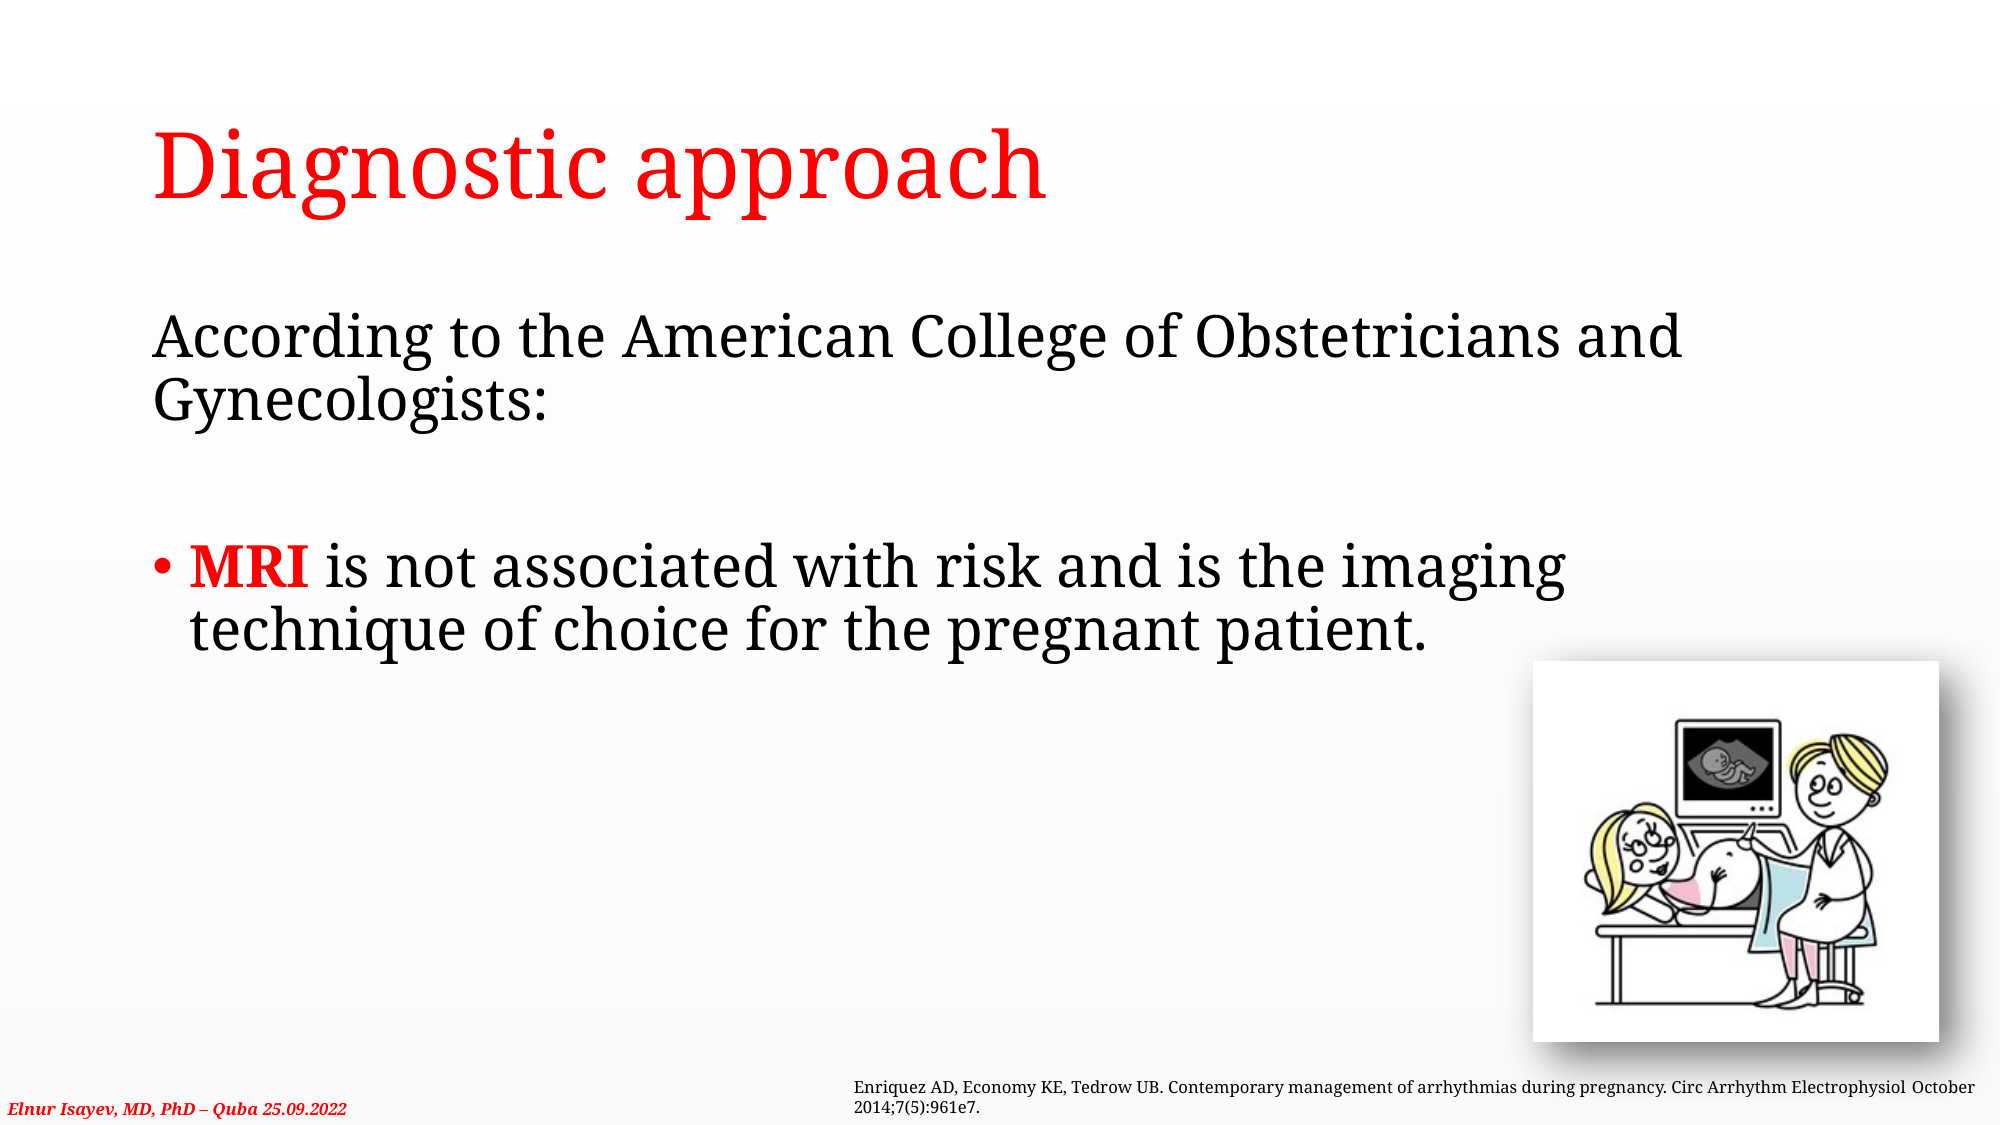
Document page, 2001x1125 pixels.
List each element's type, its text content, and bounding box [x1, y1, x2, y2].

text_box Enriquez AD, Economy KE, Tedrow UB. Contemporary management of arrhythmias during pregnancy. Circ Arrhythm Electrophysiol October 2014;7(5):961e7. [838, 1069, 2000, 1125]
text_box Elnur Isayev, MD, PhD – Quba 25.09.2022 [0, 1091, 363, 1125]
picture [1532, 661, 1940, 1042]
title Diagnostic approach [137, 59, 1863, 278]
list According to the American College of Obstetricians and Gynecologists: MRI is not associated with risk and is the imaging technique of choice for the pregnant patient. [137, 299, 1863, 1014]
